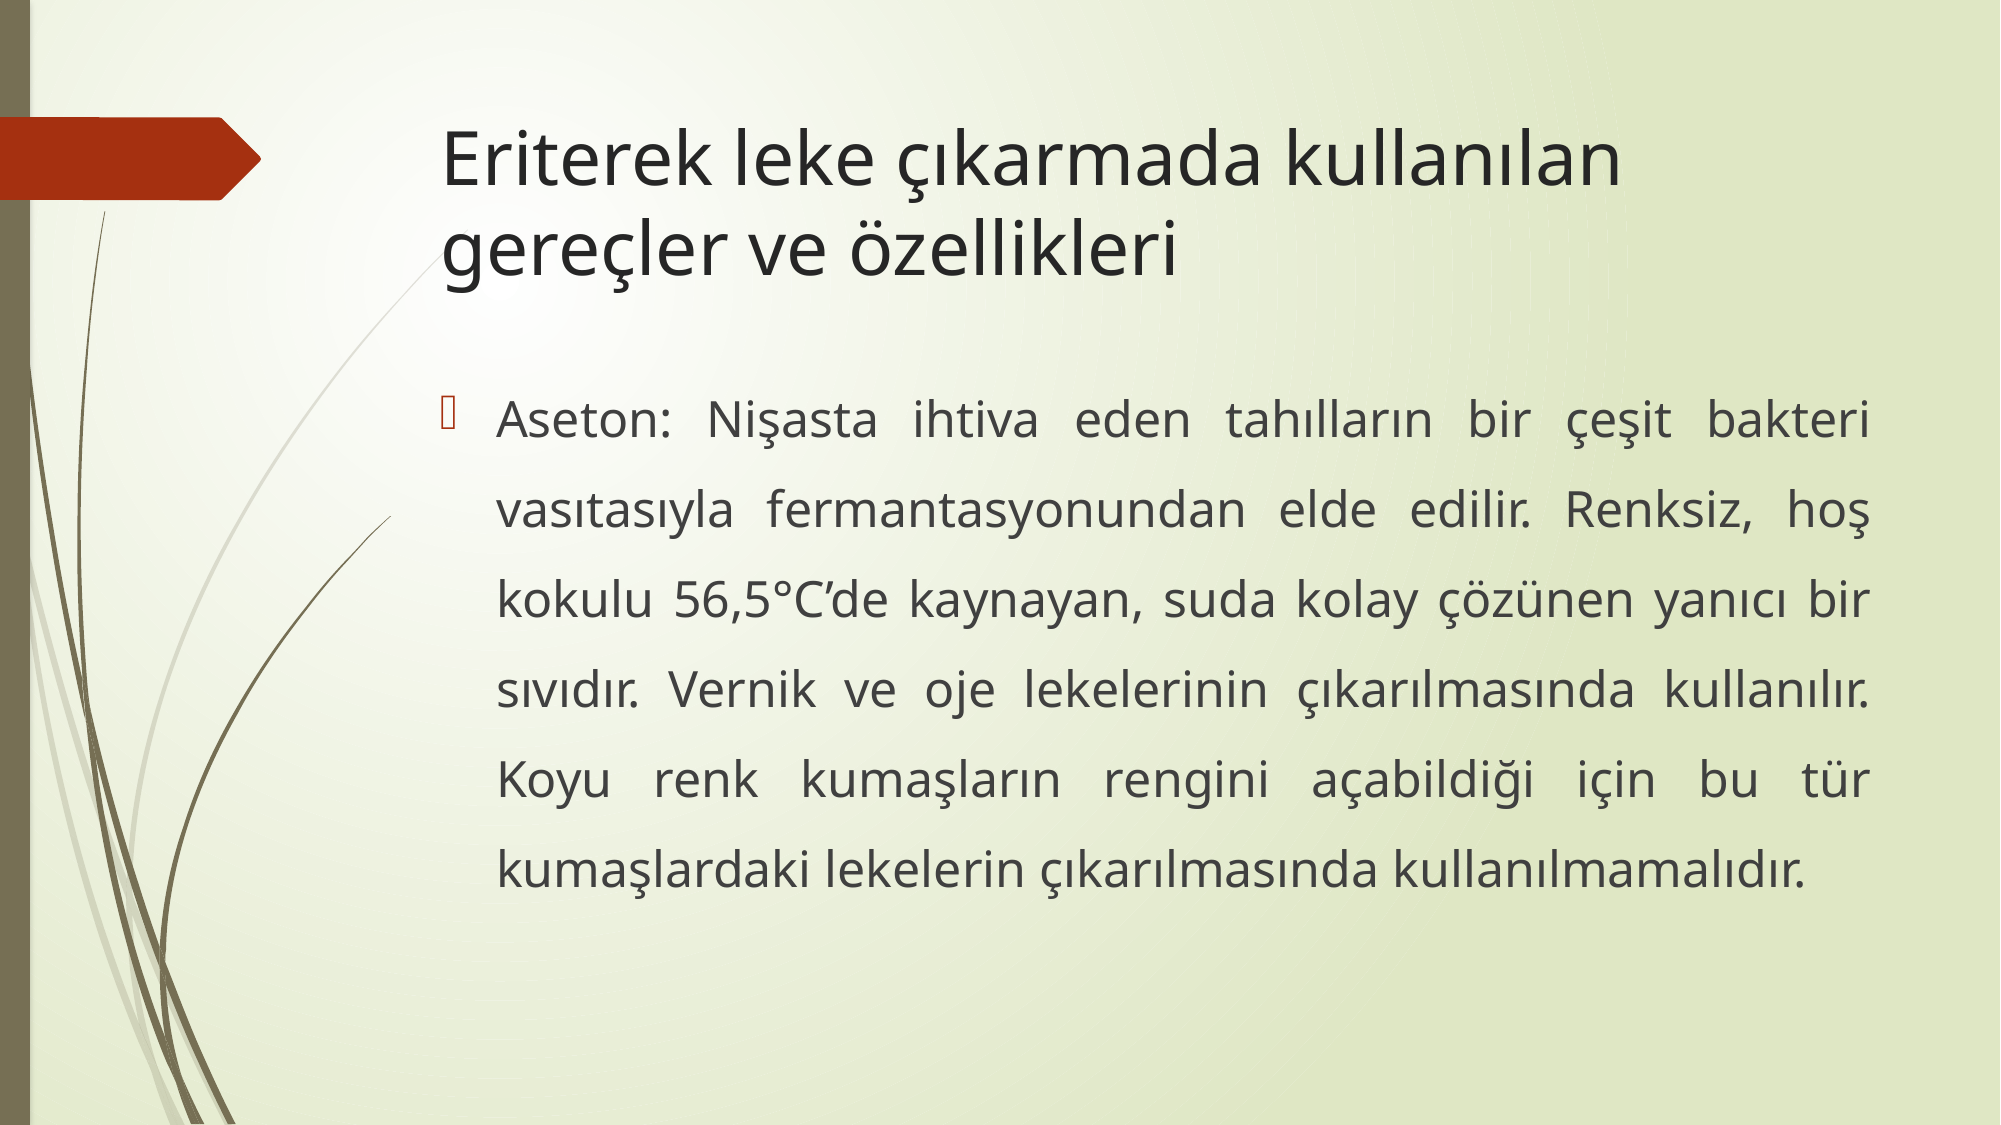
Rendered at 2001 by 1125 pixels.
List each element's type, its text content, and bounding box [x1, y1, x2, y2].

title Eriterek leke çıkarmada kullanılan gereçler ve özellikleri [425, 102, 1888, 313]
list Aseton: Nişasta ihtiva eden tahılların bir çeşit bakteri vasıtasıyla fermantasyonundan elde edilir. Renksiz, hoş kokulu 56,5°C’de kaynayan, suda kolay çözünen yanıcı bir sıvıdır. Vernik ve oje lekelerinin çıkarılmasında kullanılır. Koyu renk kumaşların rengini açabildiği için bu tür kumaşlardaki lekelerin çıkarılmasında kullanılmamalıdır. [424, 350, 1888, 970]
